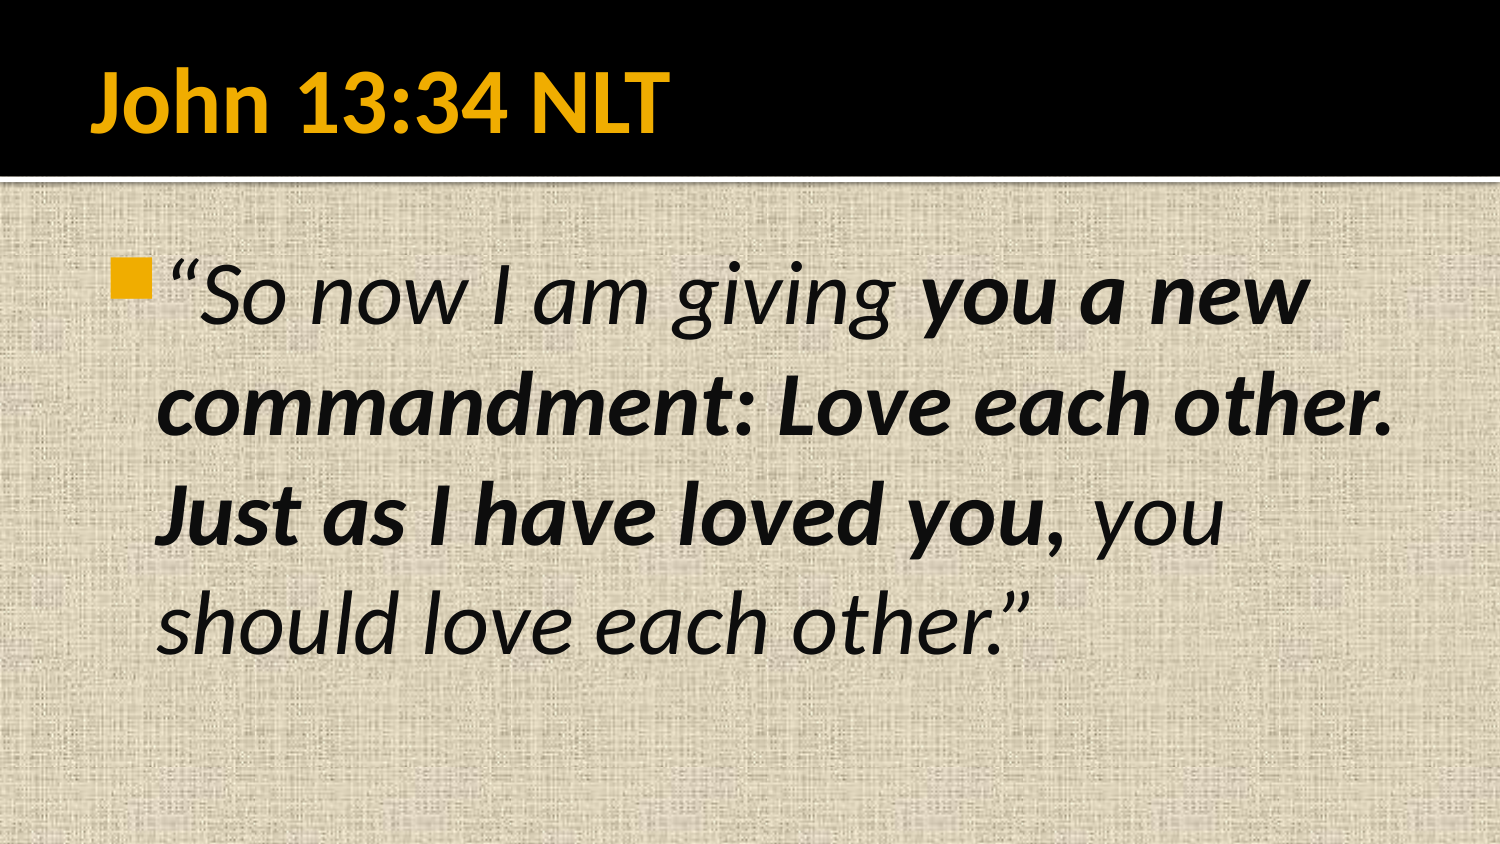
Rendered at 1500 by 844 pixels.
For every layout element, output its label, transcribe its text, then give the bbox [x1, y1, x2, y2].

picture [0, 183, 1500, 844]
list “So now I am giving you a new commandment: Love each other. Just as I have loved you, you should love each other.” [75, 218, 1425, 788]
title John 13:34 NLT [75, 19, 1425, 174]
